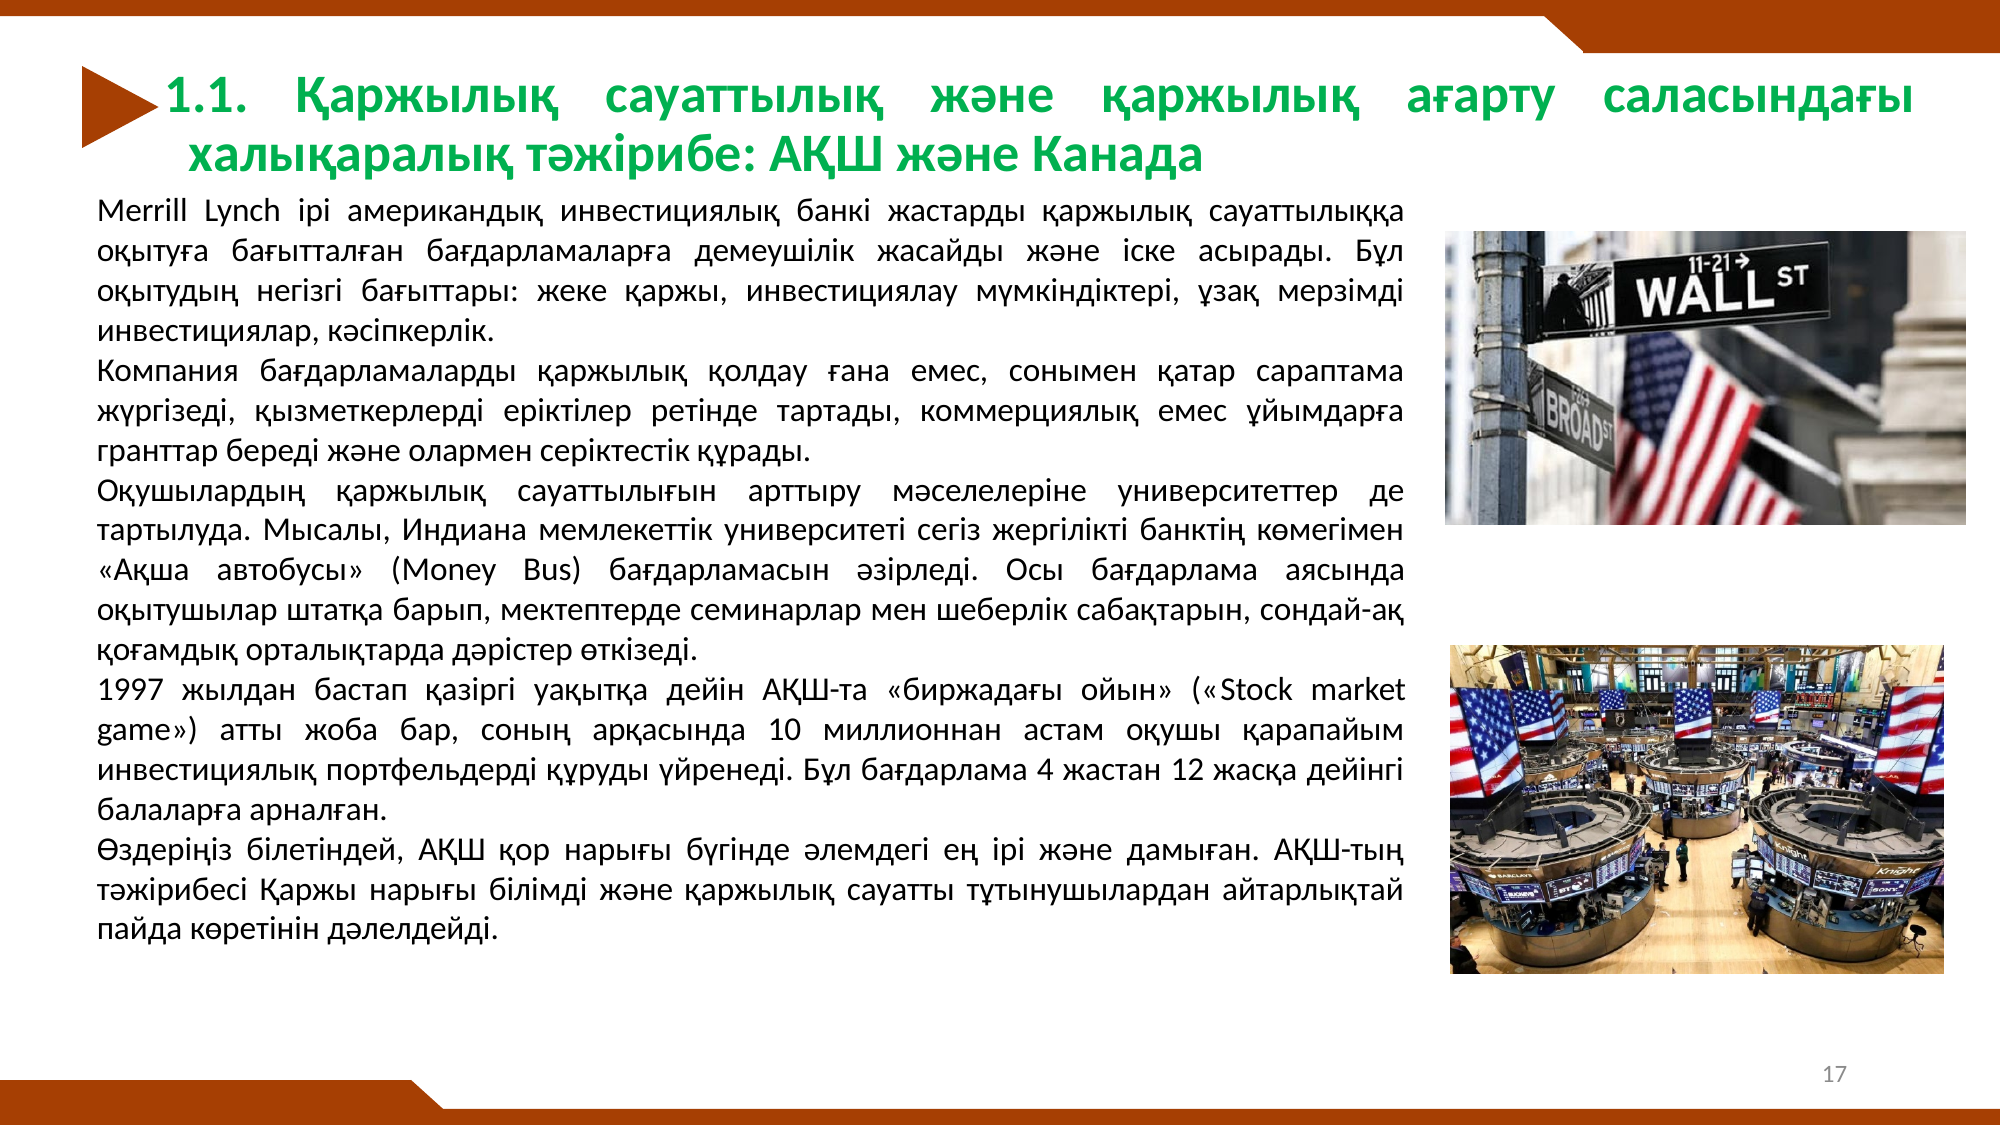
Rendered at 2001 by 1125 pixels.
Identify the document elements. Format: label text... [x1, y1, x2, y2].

text_box 1.1. Қаржылық сауаттылық және қаржылық ағарту саласындағы халықаралық тәжірибе: АҚШ және Канада [164, 66, 1918, 200]
text_box [81, 64, 161, 150]
picture [1445, 231, 1966, 525]
picture [1450, 645, 1944, 974]
text_box Merrill Lynch ірі американдық инвестициялық банкі жастарды қаржылық сауаттылыққа оқытуға бағытталған бағдарламаларға демеушілік жасайды және іске асырады. Бұл оқытудың негізгі бағыттары: жеке қаржы, инвестициялау мүмкіндіктері, ұзақ мерзімді инвестициялар, кәсіпкерлік. Компания бағдарламаларды қаржылық қолдау ғана емес, сонымен қатар сараптама жүргізеді, қызметкерлерді еріктілер ретінде тартады, коммерциялық емес ұйымдарға гранттар береді және олармен серіктестік құрады. Оқушылардың қаржылық сауаттылығын арттыру мәселелеріне университеттер де тартылуда. Мысалы, Индиана мемлекеттік университеті сегіз жергілікті банктің көмегімен «Ақша автобусы» (Money Bus) бағдарламасын әзірледі. Осы бағдарлама аясында оқытушылар штатқа барып, мектептерде семинарлар мен шеберлік сабақтарын, сондай-ақ қоғамдық орталықтарда дәрістер өткізеді. 1997 жылдан бастап қазіргі уақытқа дейін АҚШ-та «биржадағы ойын» («Stock market game») атты жоба бар, соның арқасында 10 миллионнан астам оқушы қарапайым инвестициялық портфельдерді құруды үйренеді. Бұл бағдарлама 4 жастан 12 жасқа дейінгі балаларға арналған. Өздеріңіз білетіндей, АҚШ қор нарығы бүгінде әлемдегі ең ірі және дамыған. АҚШ-тың тәжірибесі Қаржы нарығы білімді және қаржылық сауатты тұтынушылардан айтарлықтай пайда көретінін дәлелдейді. [82, 180, 1421, 955]
slide_number 17 [1412, 1042, 1863, 1103]
